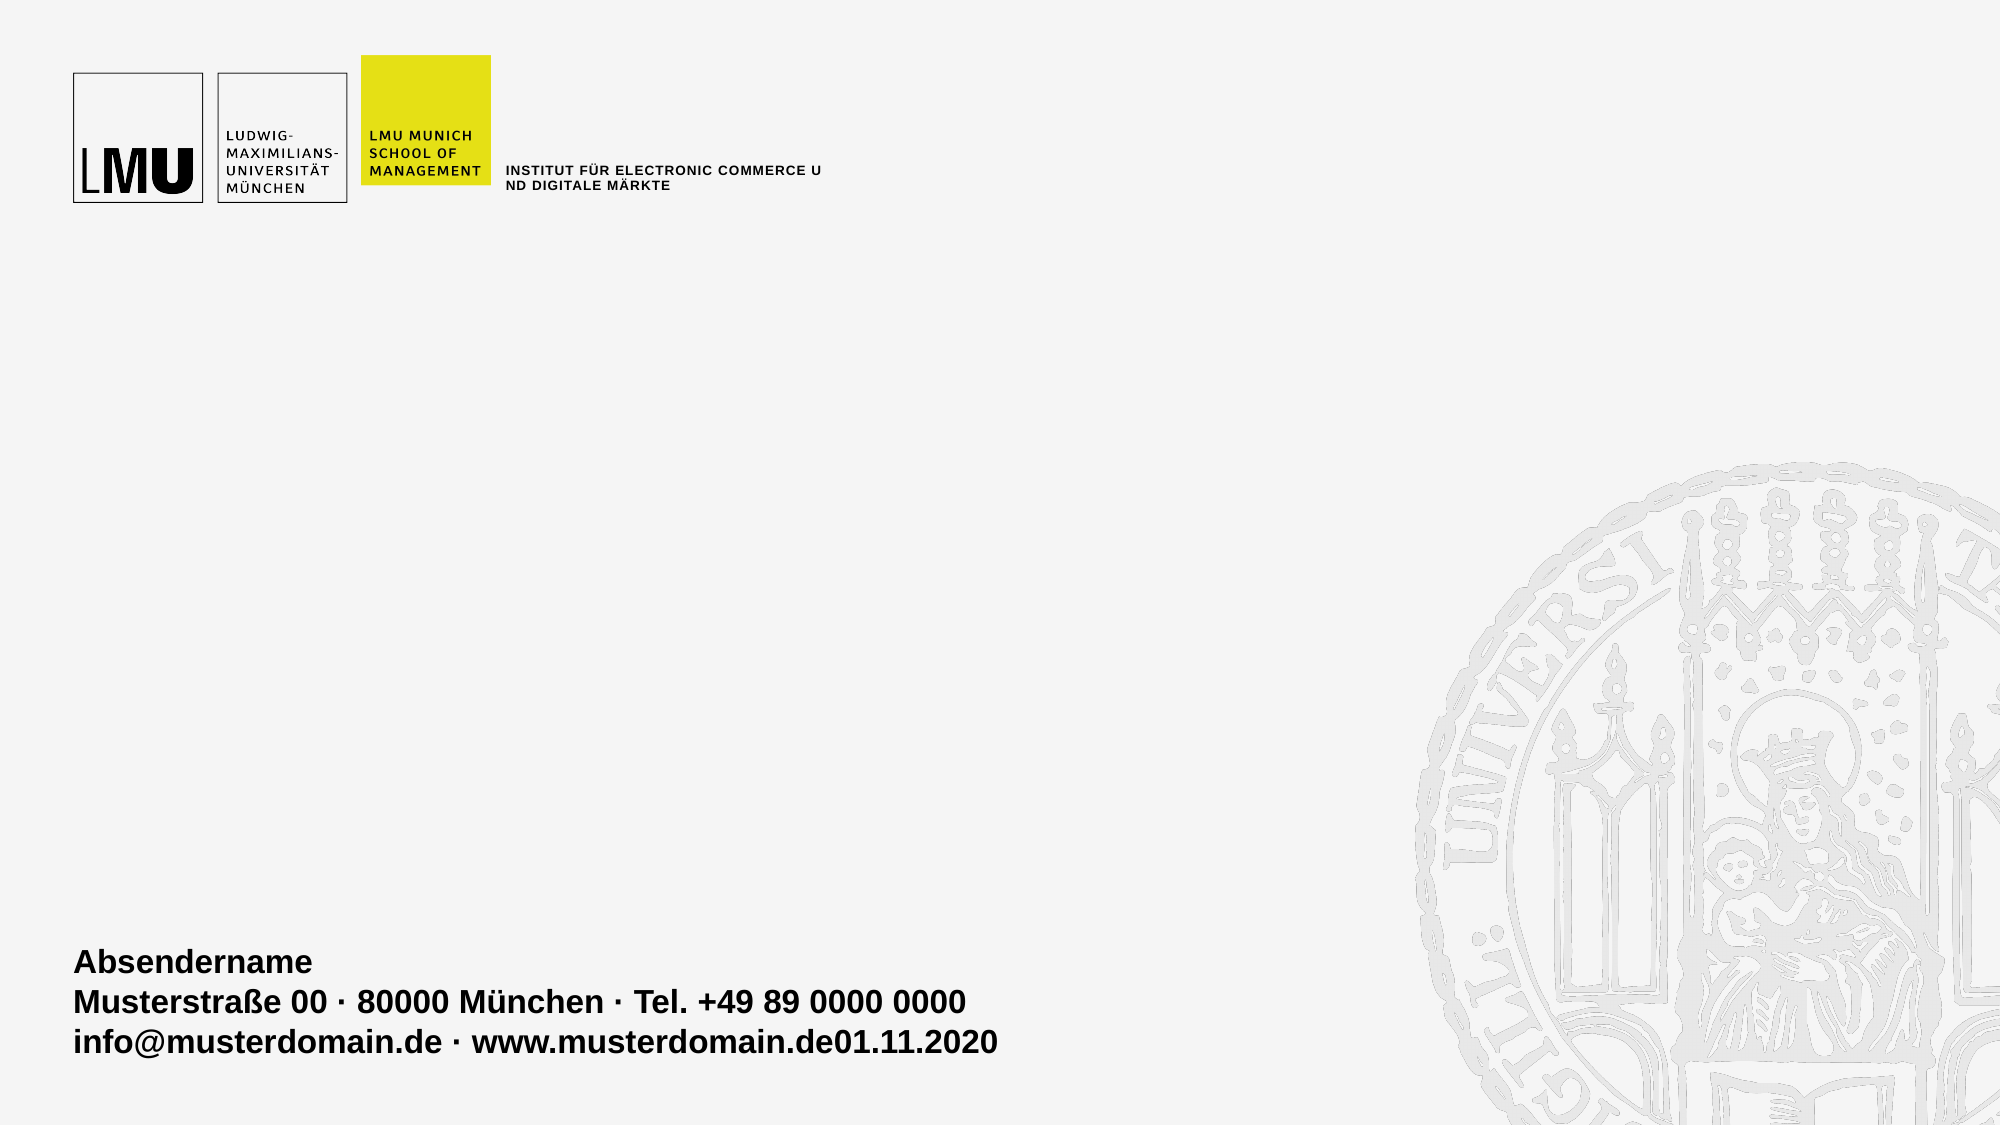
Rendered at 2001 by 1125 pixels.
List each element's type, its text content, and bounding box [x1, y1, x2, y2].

list Absendername Musterstraße 00 · 80000 München · Tel. +49 89 0000 0000 info@musterdomain.de · www.musterdomain.de01.11.2020 [73, 850, 1255, 1060]
footer Institut für Electronic Commerce und Digitale Märkte [499, 54, 830, 185]
picture [1415, 462, 2000, 1125]
picture [73, 55, 491, 203]
